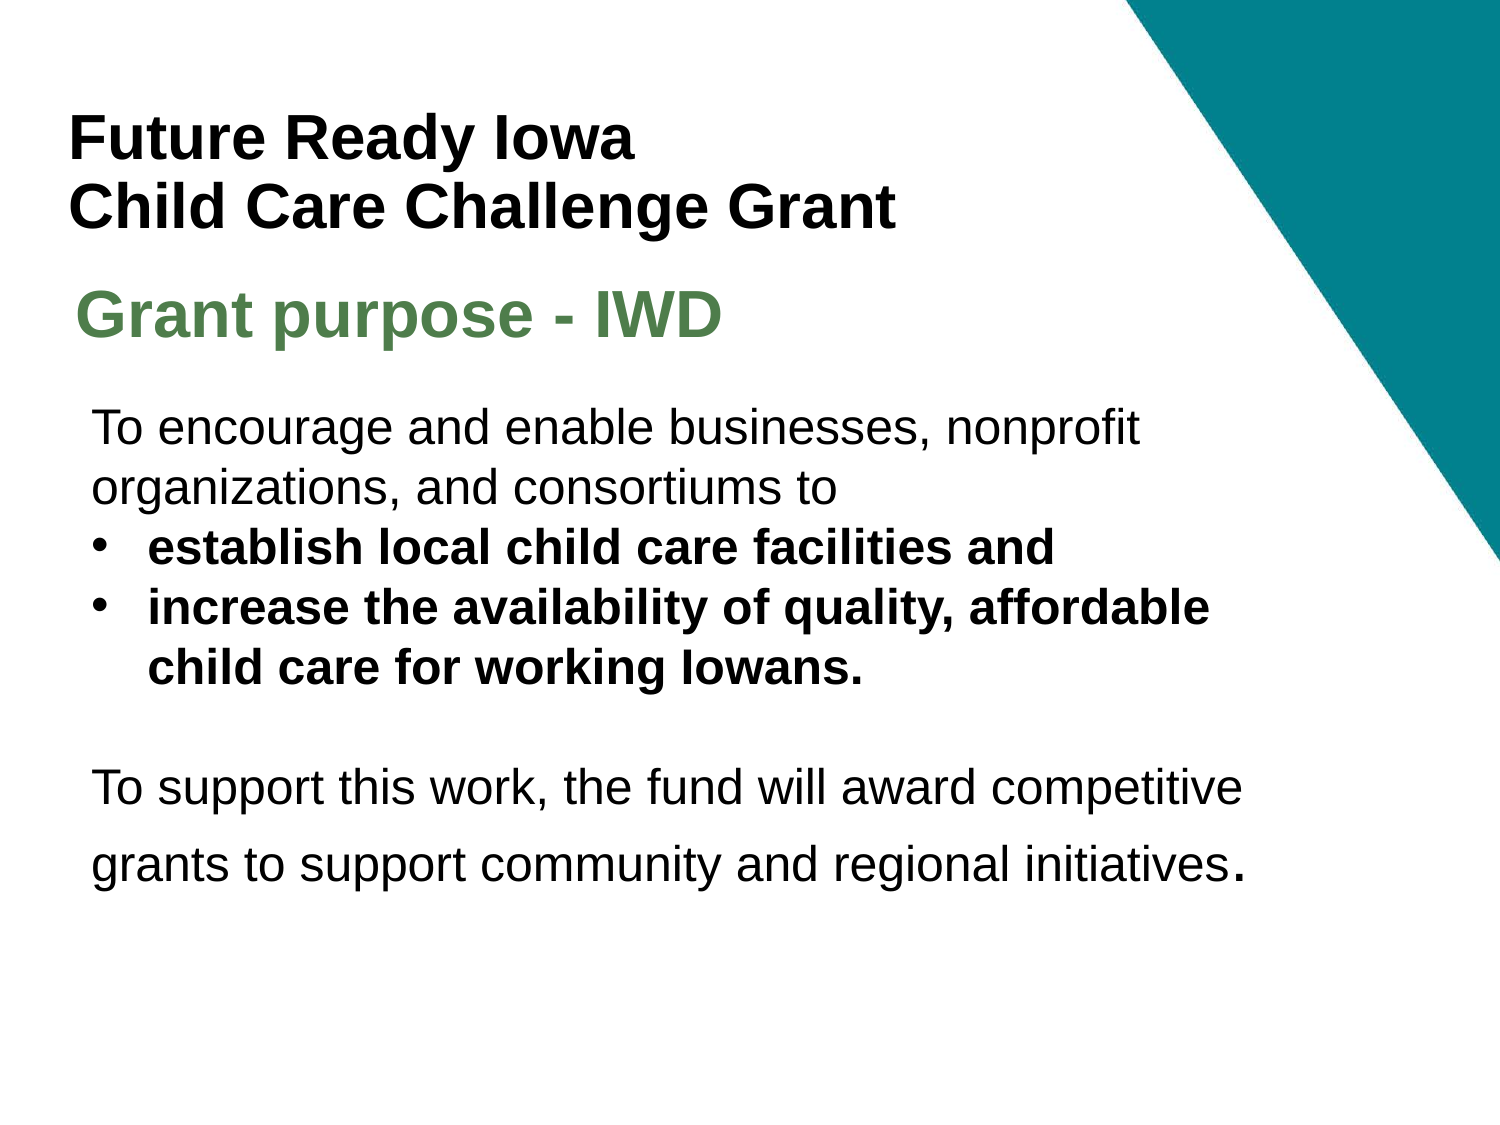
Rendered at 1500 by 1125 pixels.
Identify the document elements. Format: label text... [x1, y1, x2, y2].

picture [0, 0, 1500, 1125]
title Future Ready Iowa Child Care Challenge Grant [60, 96, 1192, 251]
text_box To encourage and enable businesses, nonprofit organizations, and consortiums to establish local child care facilities and increase the availability of quality, affordable child care for working Iowans. To support this work, the fund will award competitive grants to support community and regional initiatives. [83, 386, 1324, 902]
text_box Grant purpose - IWD [68, 263, 1339, 359]
